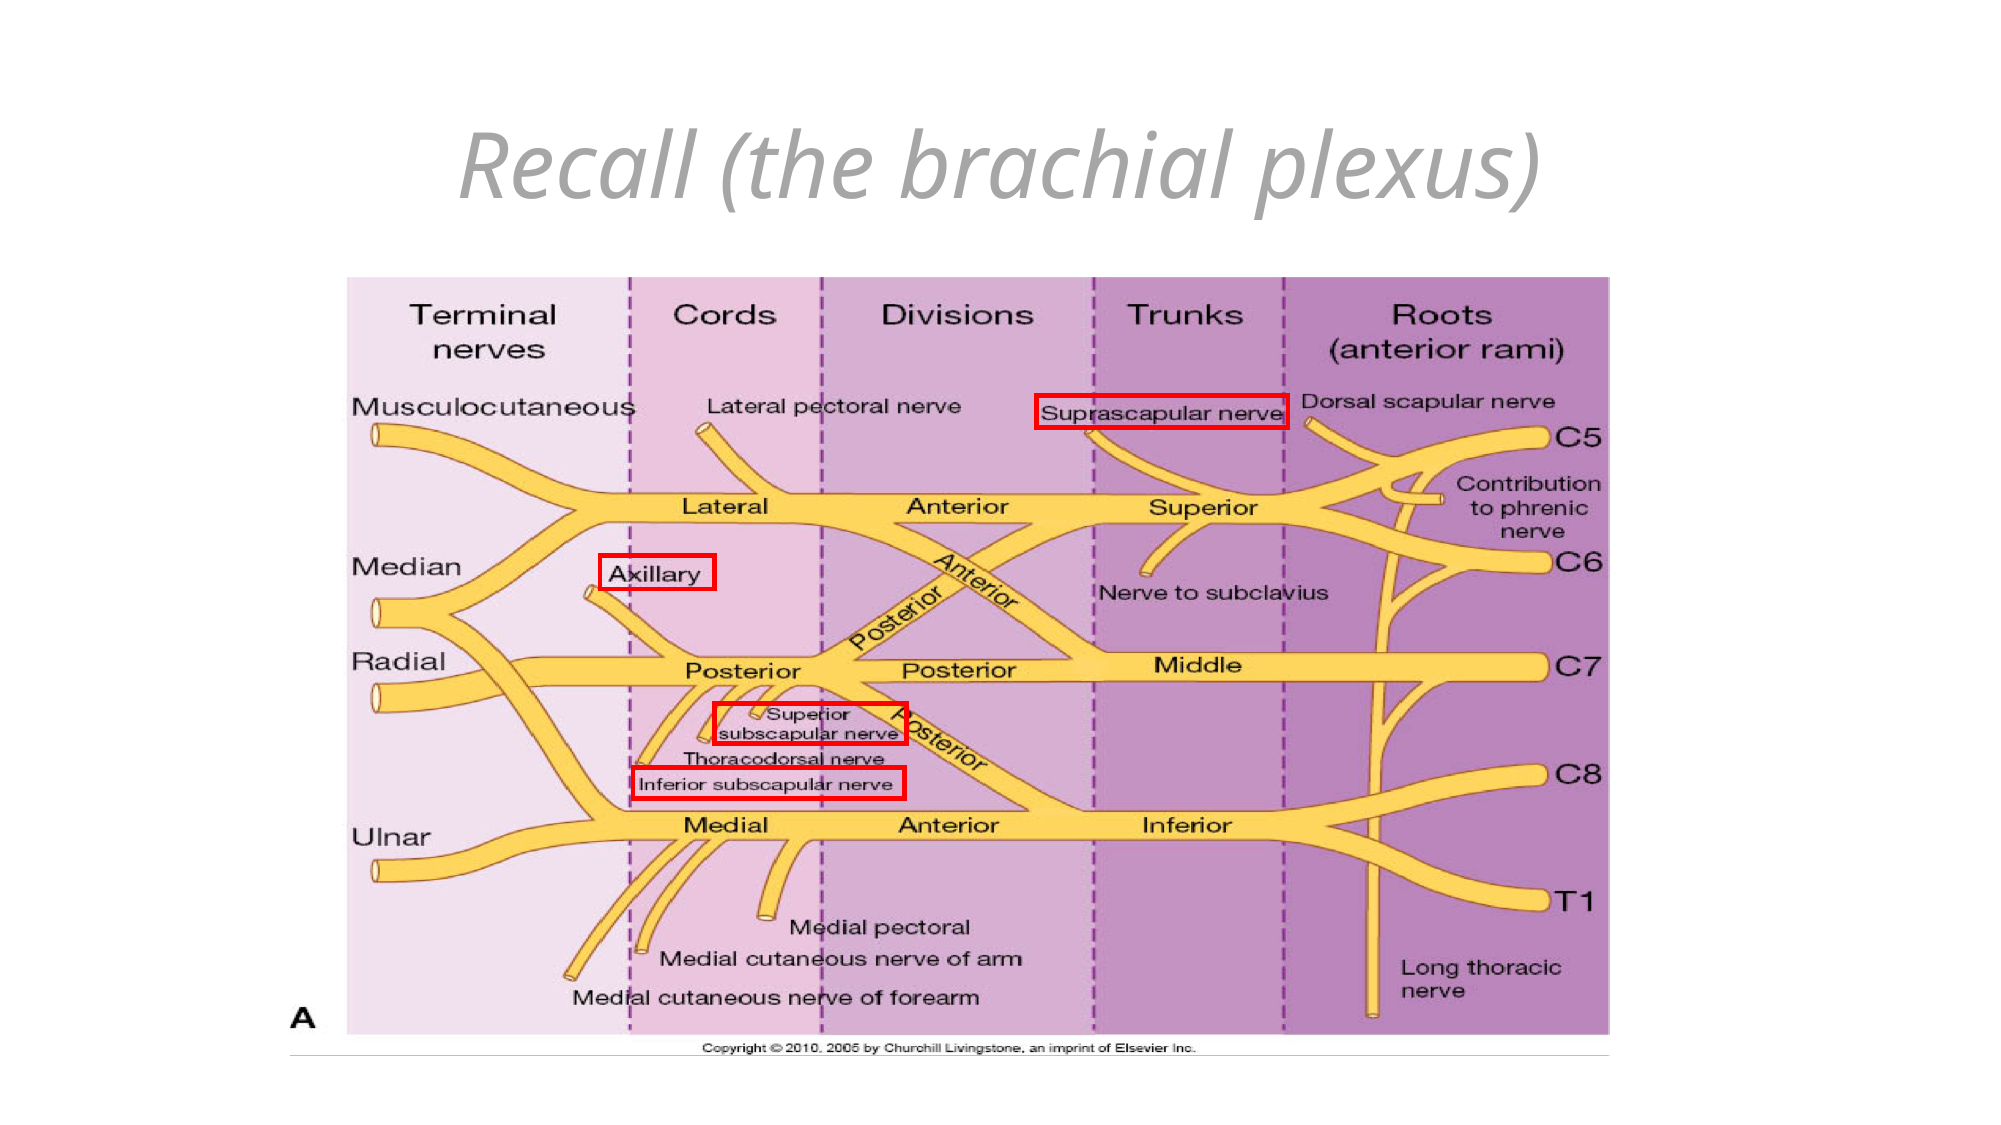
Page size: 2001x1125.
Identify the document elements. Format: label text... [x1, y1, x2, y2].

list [289, 277, 1610, 1056]
title Recall (the brachial plexus) [137, 59, 1863, 278]
